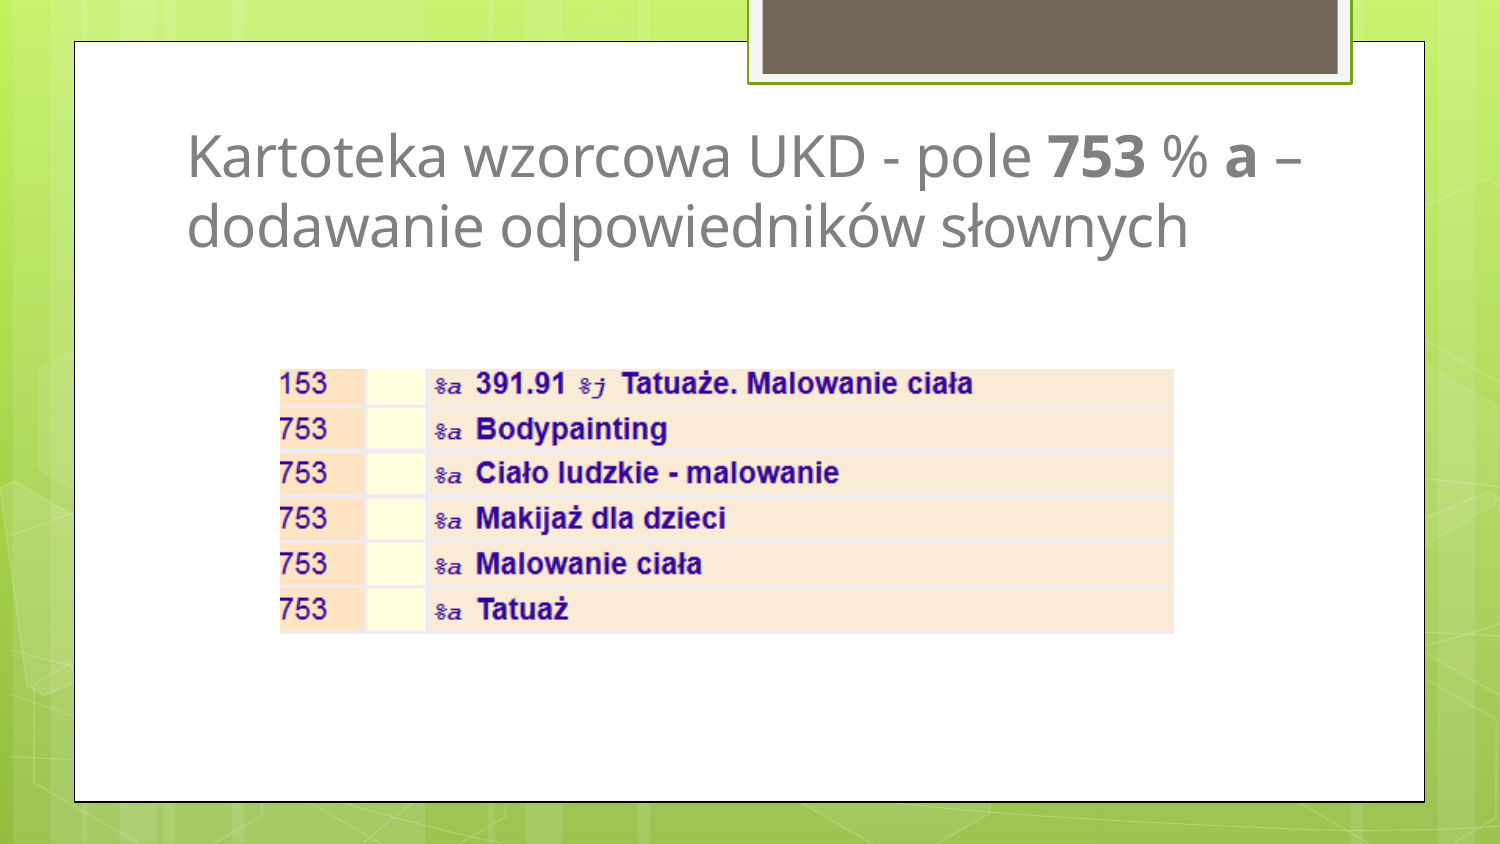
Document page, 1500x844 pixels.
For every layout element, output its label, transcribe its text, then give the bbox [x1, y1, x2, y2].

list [280, 369, 1174, 635]
title Kartoteka wzorcowa UKD - pole 753 % a – dodawanie odpowiedników słownych [171, 126, 1324, 267]
